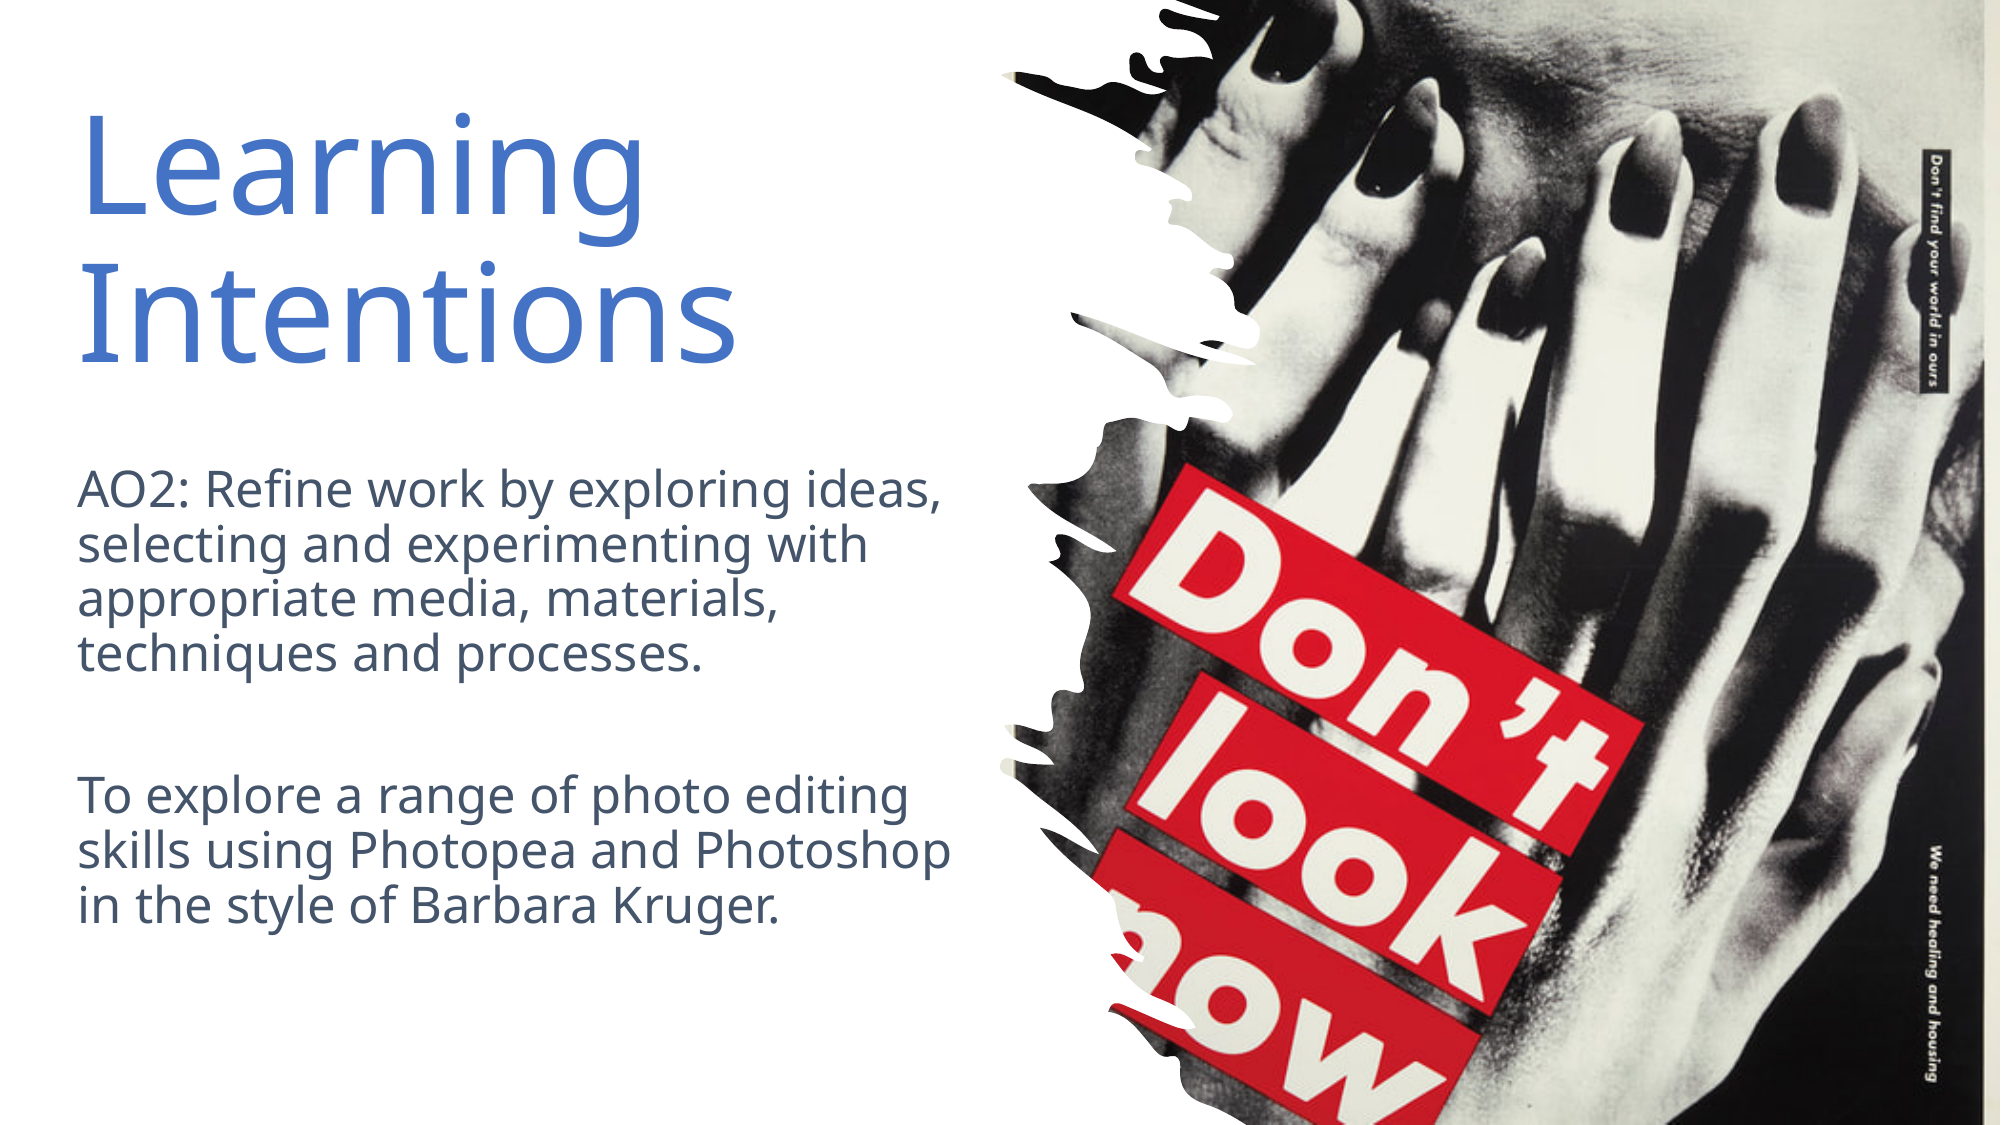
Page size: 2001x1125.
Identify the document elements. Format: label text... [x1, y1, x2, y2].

list AO2: Refine work by exploring ideas, selecting and experimenting with appropriate media, materials, techniques and processes. To explore a range of photo editing skills using Photopea and Photoshop in the style of Barbara Kruger. [62, 456, 979, 1022]
title Learning Intentions [62, 44, 999, 444]
picture [999, 0, 2000, 1125]
